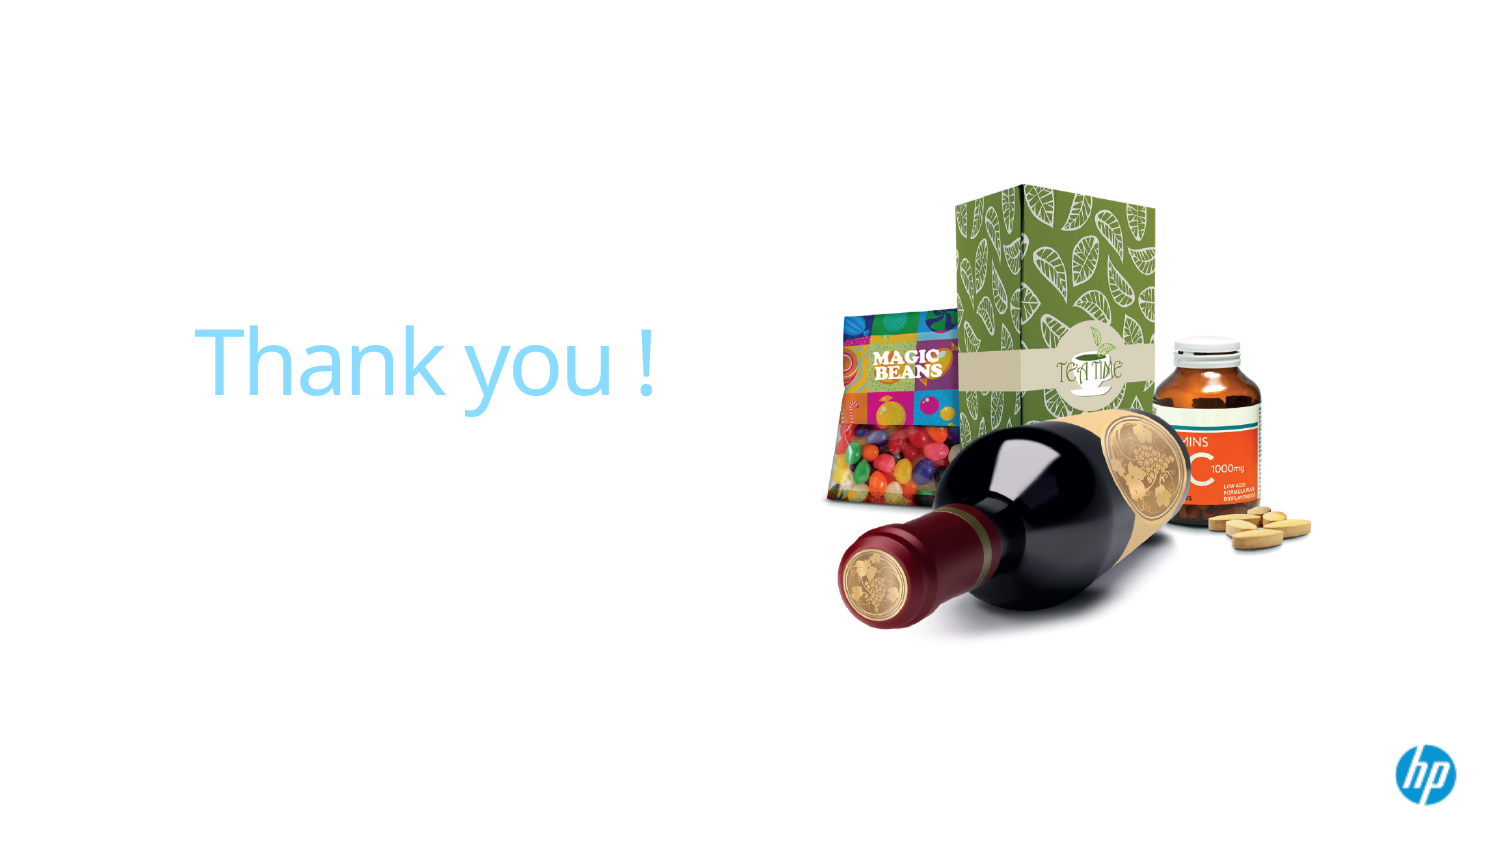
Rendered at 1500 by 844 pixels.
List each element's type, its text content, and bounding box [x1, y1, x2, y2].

picture [1395, 744, 1458, 806]
picture [820, 138, 1319, 671]
title Thank you ! [194, 303, 807, 443]
